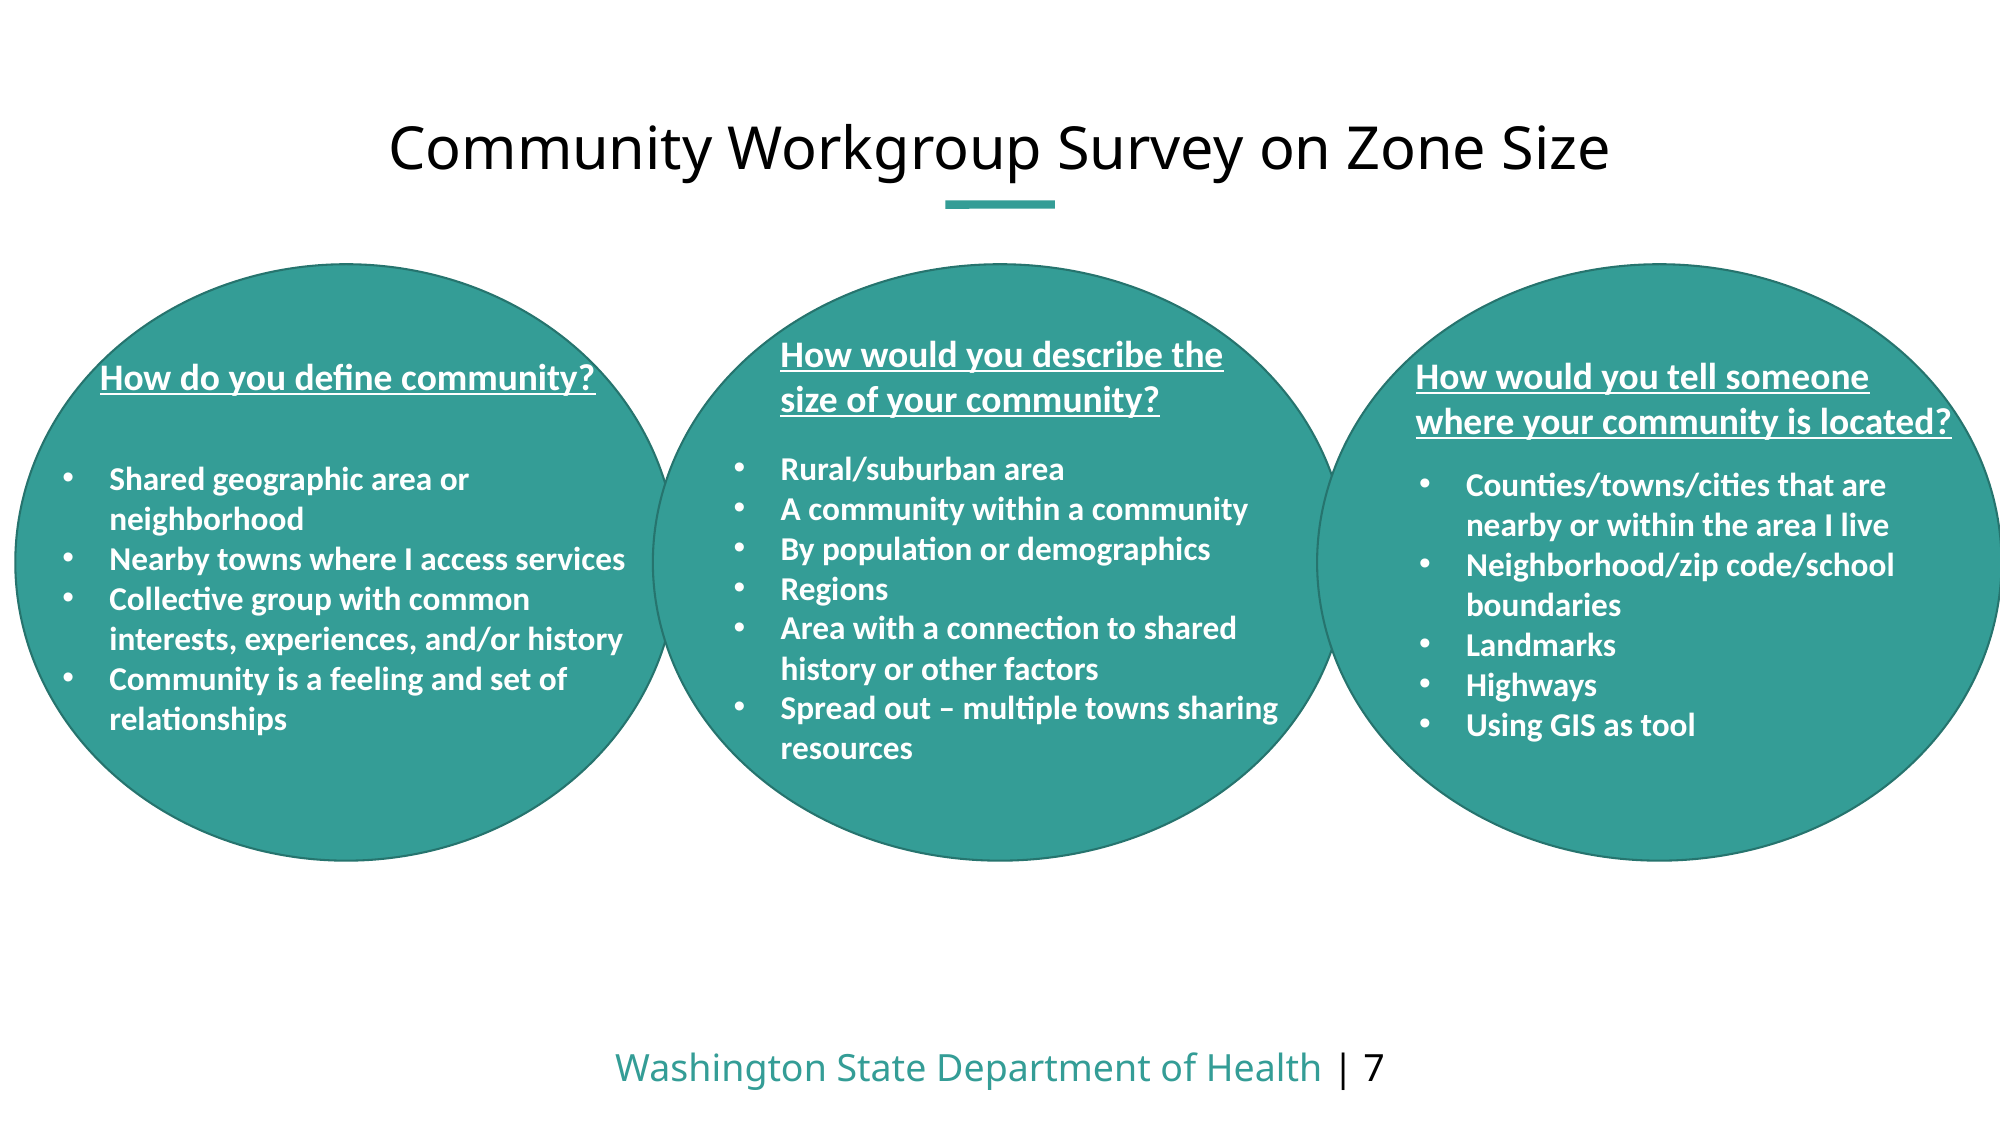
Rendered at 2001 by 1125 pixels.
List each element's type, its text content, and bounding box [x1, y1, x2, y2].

title Community Workgroup Survey on Zone Size [0, 110, 2000, 190]
text_box [1316, 366, 1980, 763]
text_box [130, 790, 562, 862]
text_box [820, 819, 1180, 862]
text_box [118, 263, 575, 345]
text_box Counties/towns/cities that are nearby or within the area I live Neighborhood/zip code/school boundaries Landmarks Highways Using GIS as tool [1404, 455, 2000, 875]
text_box Shared geographic area or neighborhood Nearby towns where I access services Collective group with common interests, experiences, and/or history Community is a feeling and set of relationships [47, 450, 645, 790]
text_box Rural/suburban area A community within a community By population or demographics Regions Area with a connection to shared history or other factors Spread out – multiple towns sharing resources [718, 439, 1316, 819]
text_box How would you describe the size of your community? [765, 322, 1296, 428]
text_box [651, 341, 1332, 738]
text_box [1424, 263, 1894, 344]
text_box [14, 377, 665, 693]
text_box How do you define community? [85, 345, 615, 405]
text_box How would you tell someone where your community is located? [1400, 344, 1980, 449]
text_box [792, 263, 1208, 322]
